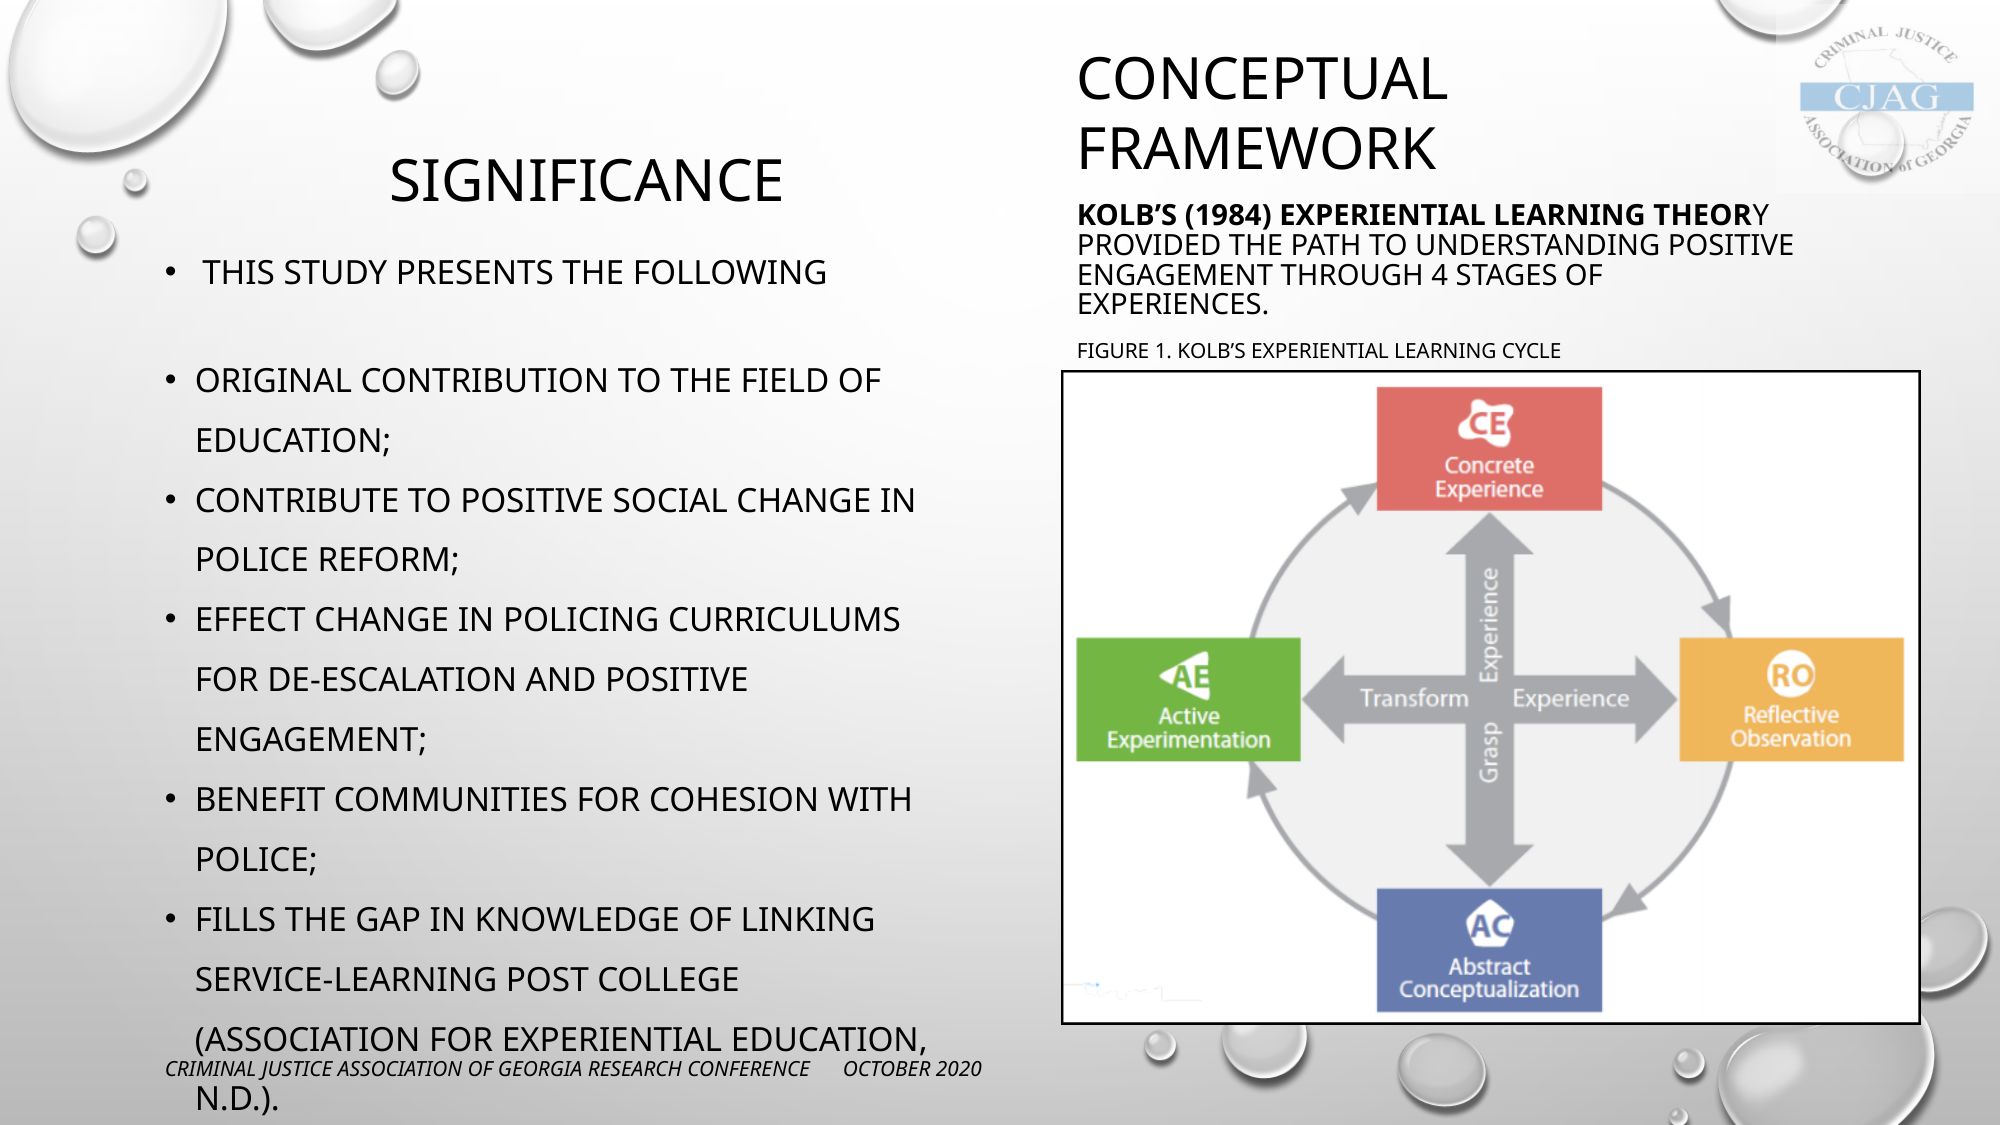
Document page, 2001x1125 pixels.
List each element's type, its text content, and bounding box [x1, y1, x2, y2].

list This study presents the following Original contribution to the field of education; Contribute to positive social change in police reform; Effect change in policing curriculums for de-escalation and positive engagement; Benefit communities for cohesion with police; Fills the gap in knowledge of linking service-learning Post college (Association for Experiential Education, n.d.). [149, 235, 988, 1025]
list CONCEPTUAL FRAMEWORK Kolb’s (1984) experiential learning theory provided the path to understanding positive engagement through 4 stages of experiences. FIGURE 1. KOLB’S EXPERIENTIAL LEARNING CYCLE [1061, 99, 1812, 370]
picture [0, 0, 2000, 1125]
footer CRIMINAL JUSTICE ASSOCIATION OF GEORGIA RESEARCH CONFERENCE OCTOBER 2020 [149, 1025, 1245, 1113]
list SIGNIFICANCE [188, 73, 988, 221]
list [1061, 370, 1921, 1026]
